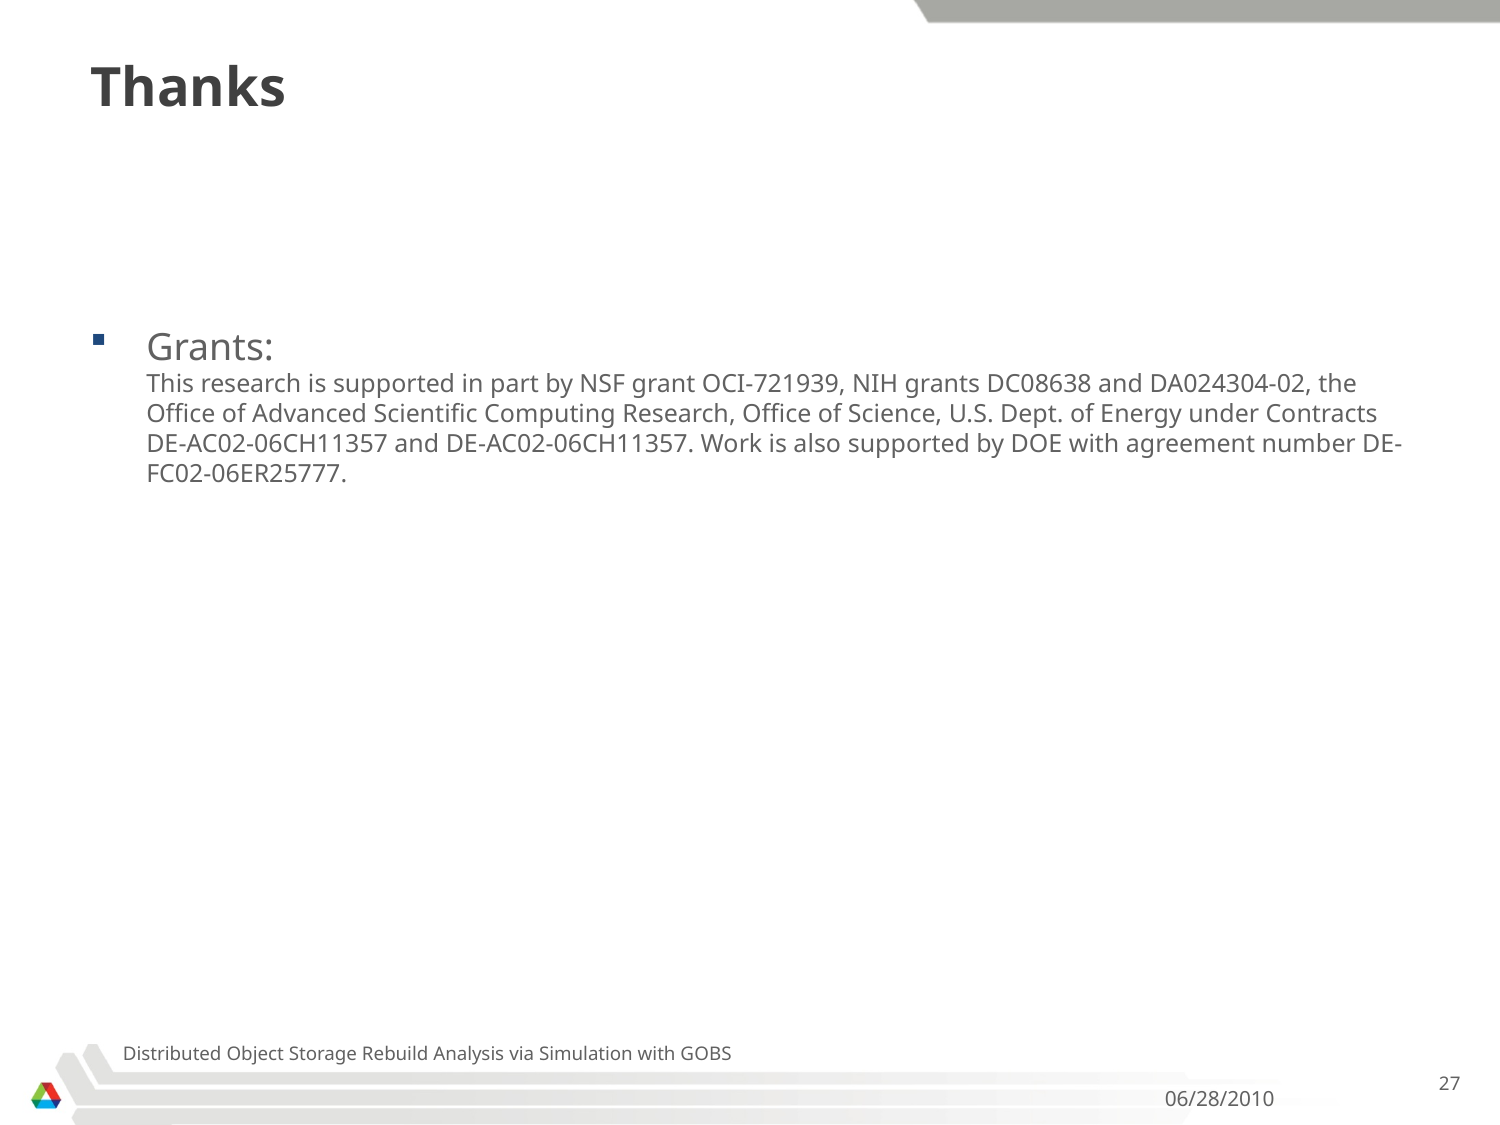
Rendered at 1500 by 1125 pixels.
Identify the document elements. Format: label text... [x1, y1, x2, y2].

slide_number 27 [1412, 1064, 1476, 1125]
list Grants: This research is supported in part by NSF grant OCI-721939, NIH grants DC08638 and DA024304-02, the Office of Advanced Scientific Computing Research, Office of Science, U.S. Dept. of Energy under Contracts DE-AC02-06CH11357 and DE-AC02-06CH11357. Work is also supported by DOE with agreement number DE-FC02-06ER25777. [74, 262, 1426, 1006]
picture [0, 1036, 1500, 1125]
footer Distributed Object Storage Rebuild Analysis via Simulation with GOBS [107, 1034, 1083, 1073]
picture [0, 0, 1500, 24]
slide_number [1149, 1077, 1376, 1113]
title Thanks [74, 44, 1426, 233]
